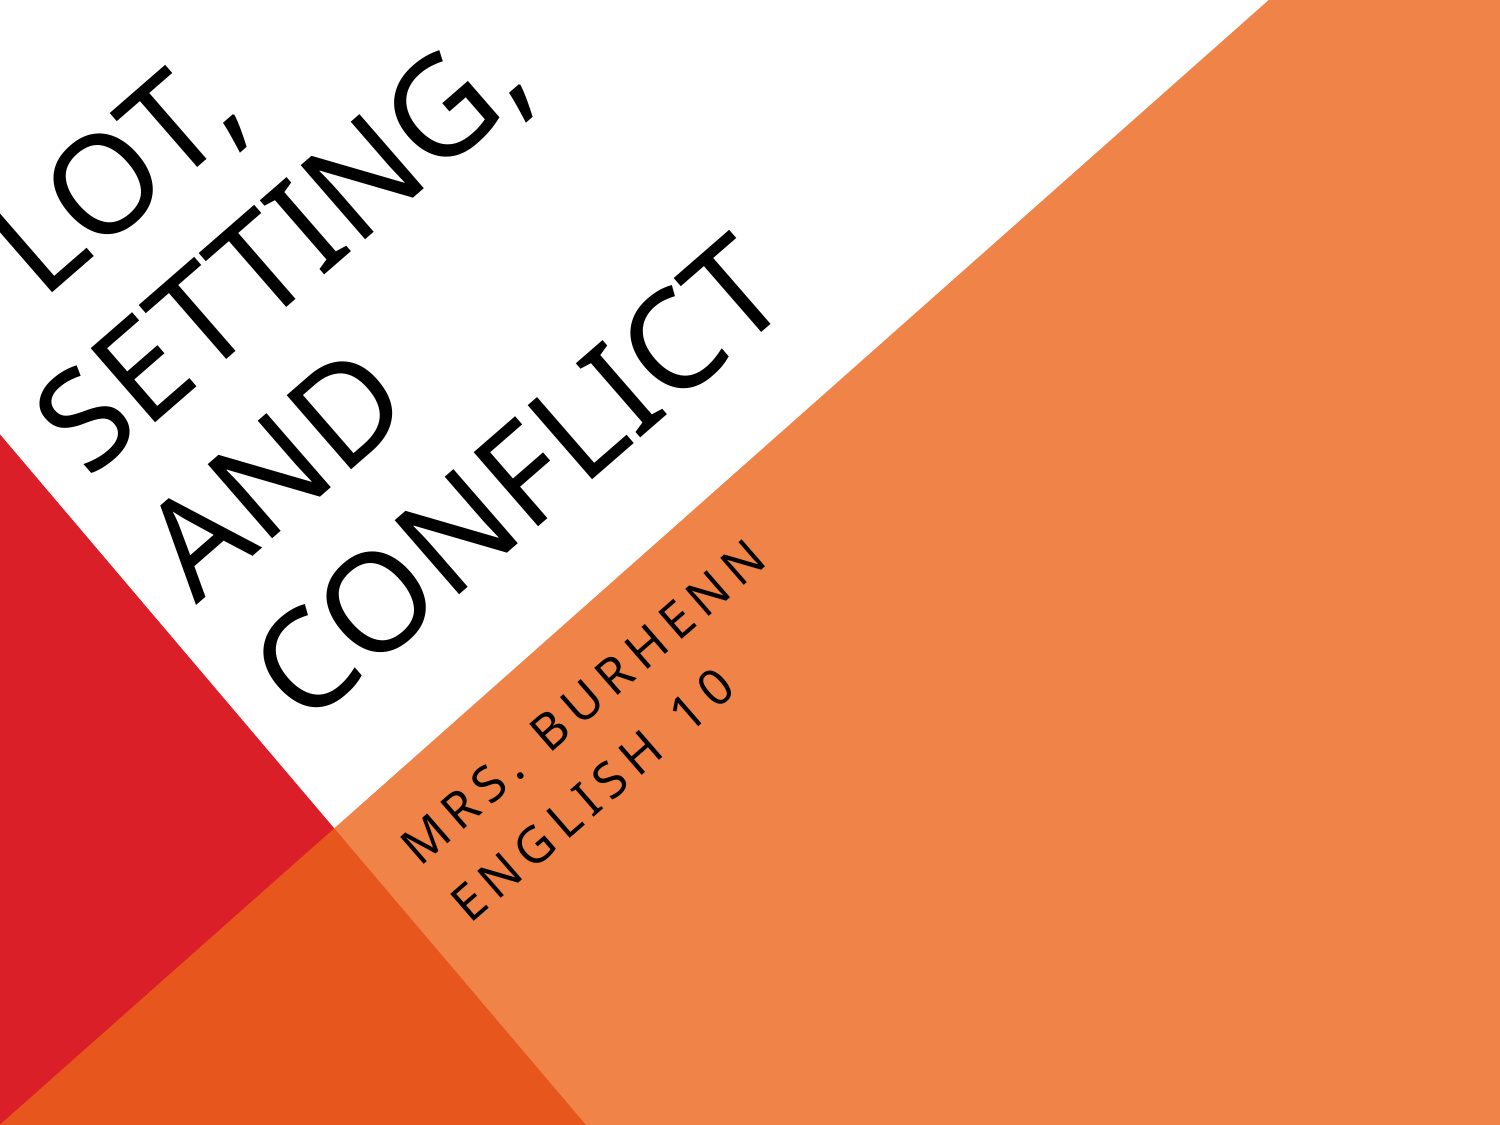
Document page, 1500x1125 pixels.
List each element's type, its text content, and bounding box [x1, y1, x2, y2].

title Plot, Setting, and Conflict [182, 4, 1012, 762]
subtitle Mrs. Burhenn English 10 [375, 137, 1217, 879]
